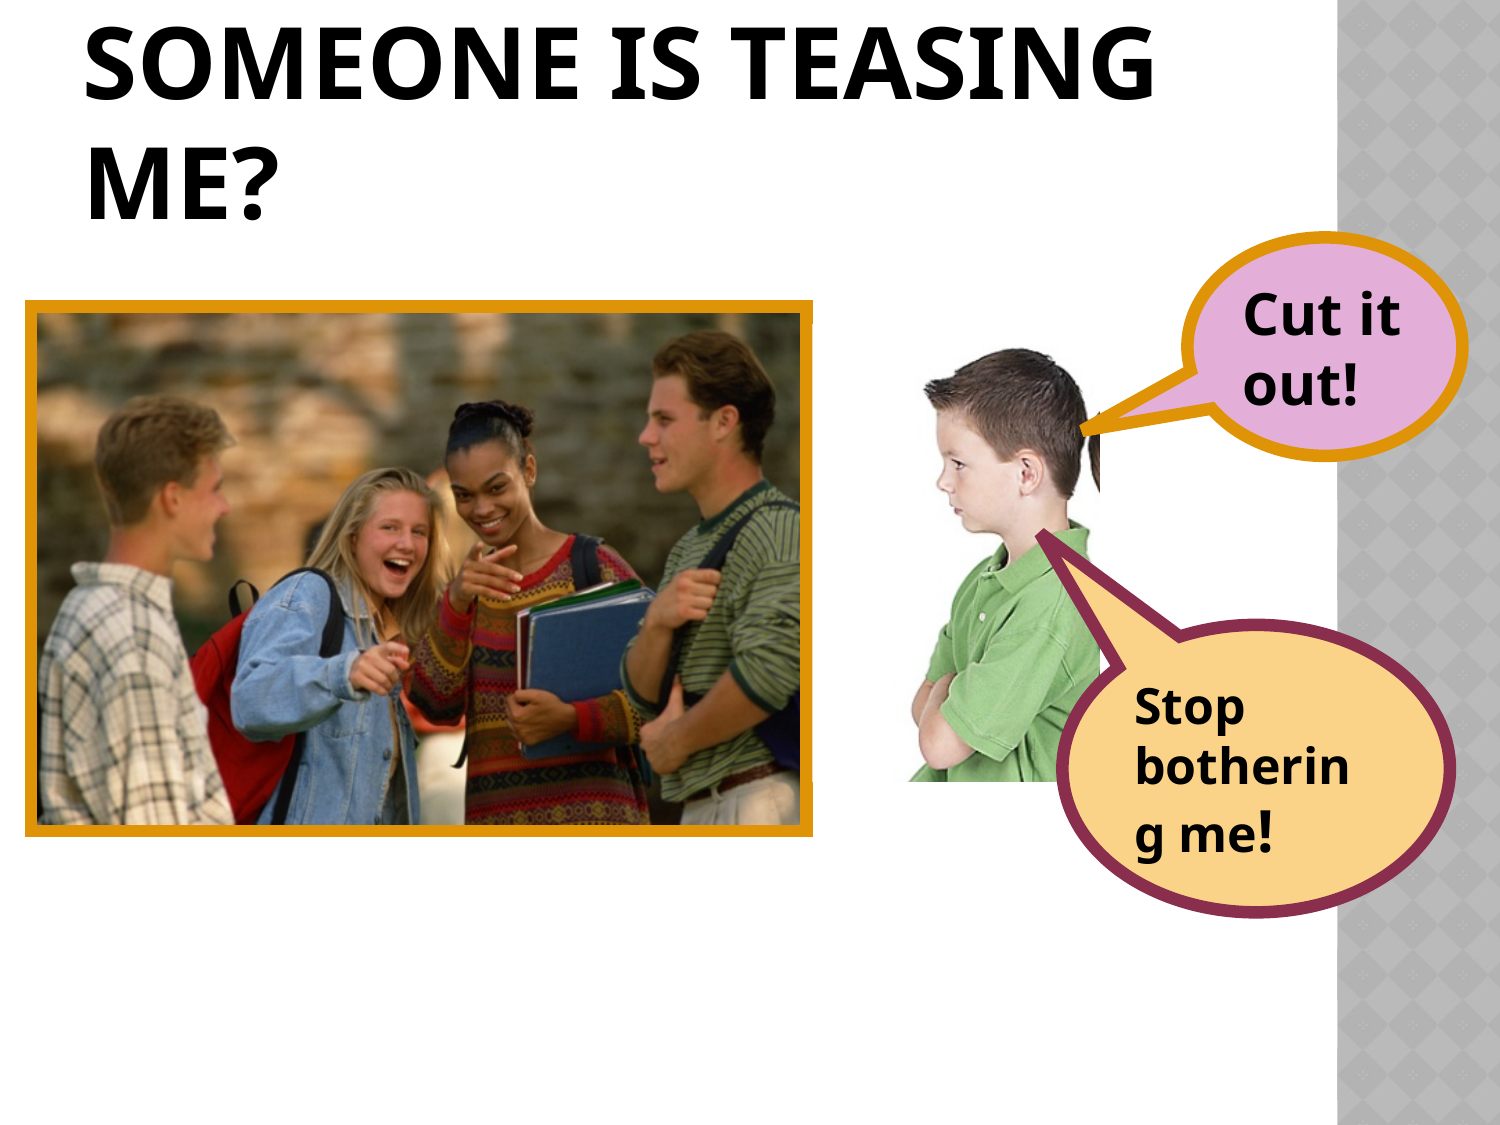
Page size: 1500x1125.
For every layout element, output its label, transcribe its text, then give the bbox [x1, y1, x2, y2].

picture [37, 312, 801, 826]
title What should I do if someone is teasing me? [75, 52, 1375, 240]
picture [811, 324, 1101, 782]
text_box Stop bothering me! [1064, 581, 1450, 913]
text_box Cut it out! [1105, 237, 1463, 456]
